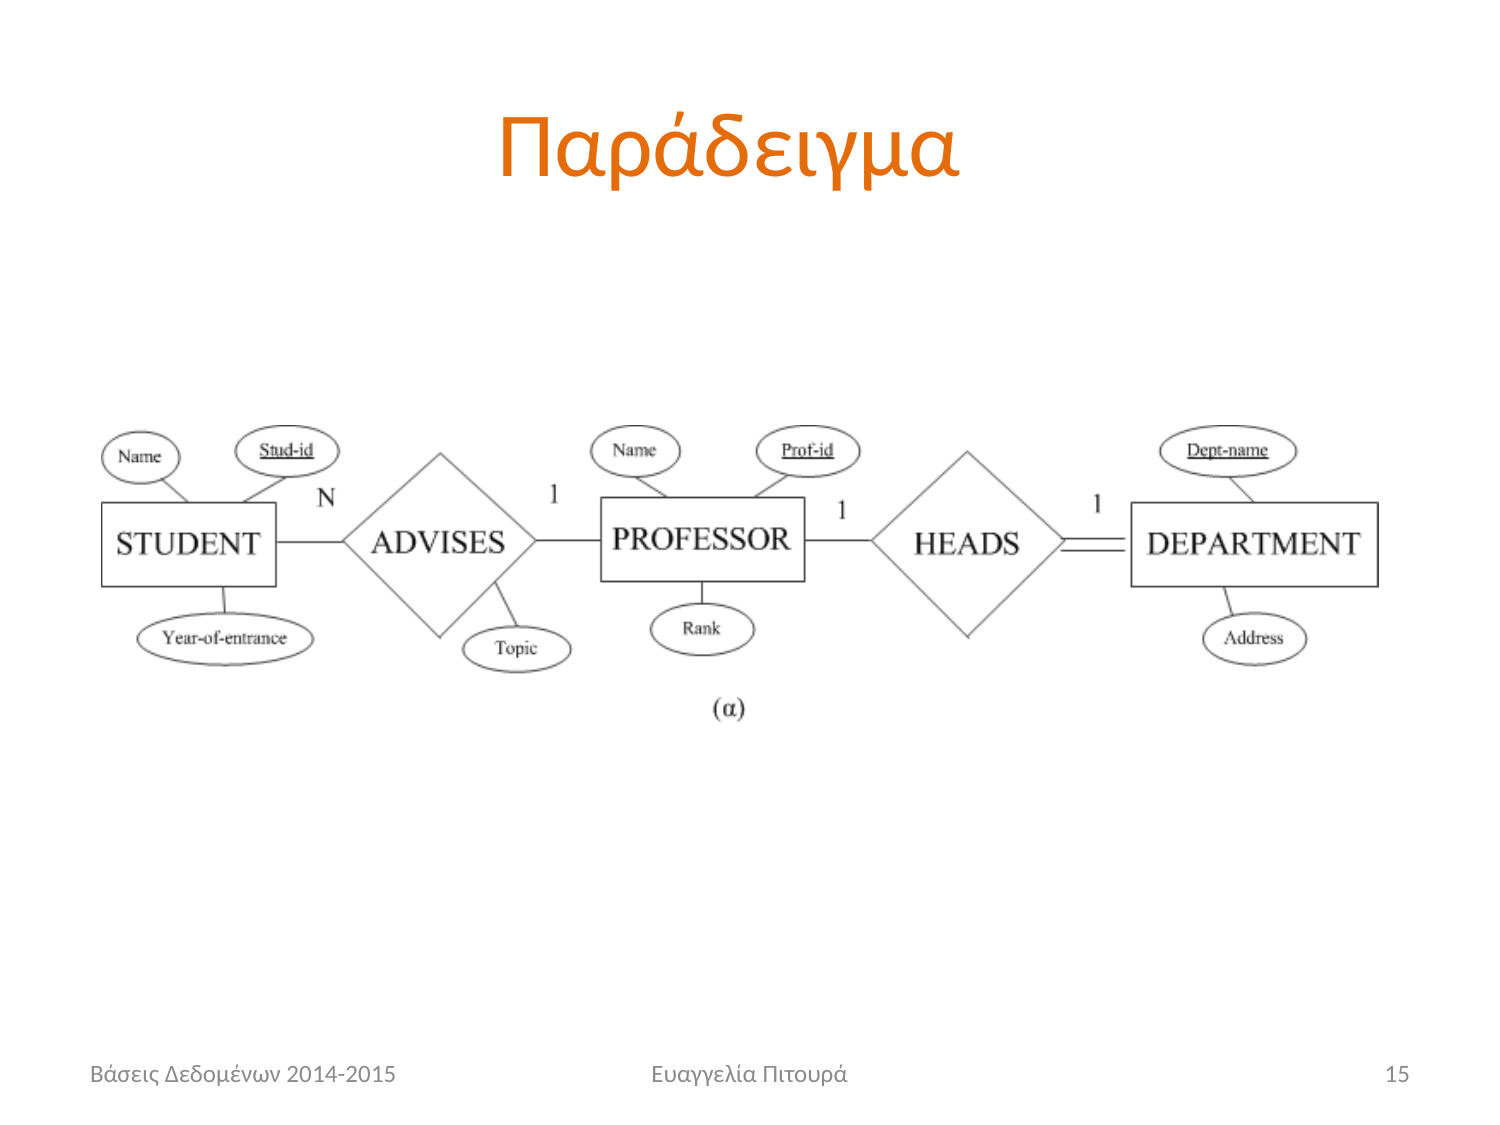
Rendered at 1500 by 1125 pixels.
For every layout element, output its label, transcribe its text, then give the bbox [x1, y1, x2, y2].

footer Ευαγγελία Πιτουρά [512, 1042, 988, 1103]
slide_number Βάσεις Δεδομένων 2014-2015 [75, 1042, 425, 1103]
picture [101, 425, 1380, 726]
slide_number 15 [1074, 1042, 1425, 1103]
title Παράδειγμα [54, 45, 1405, 234]
